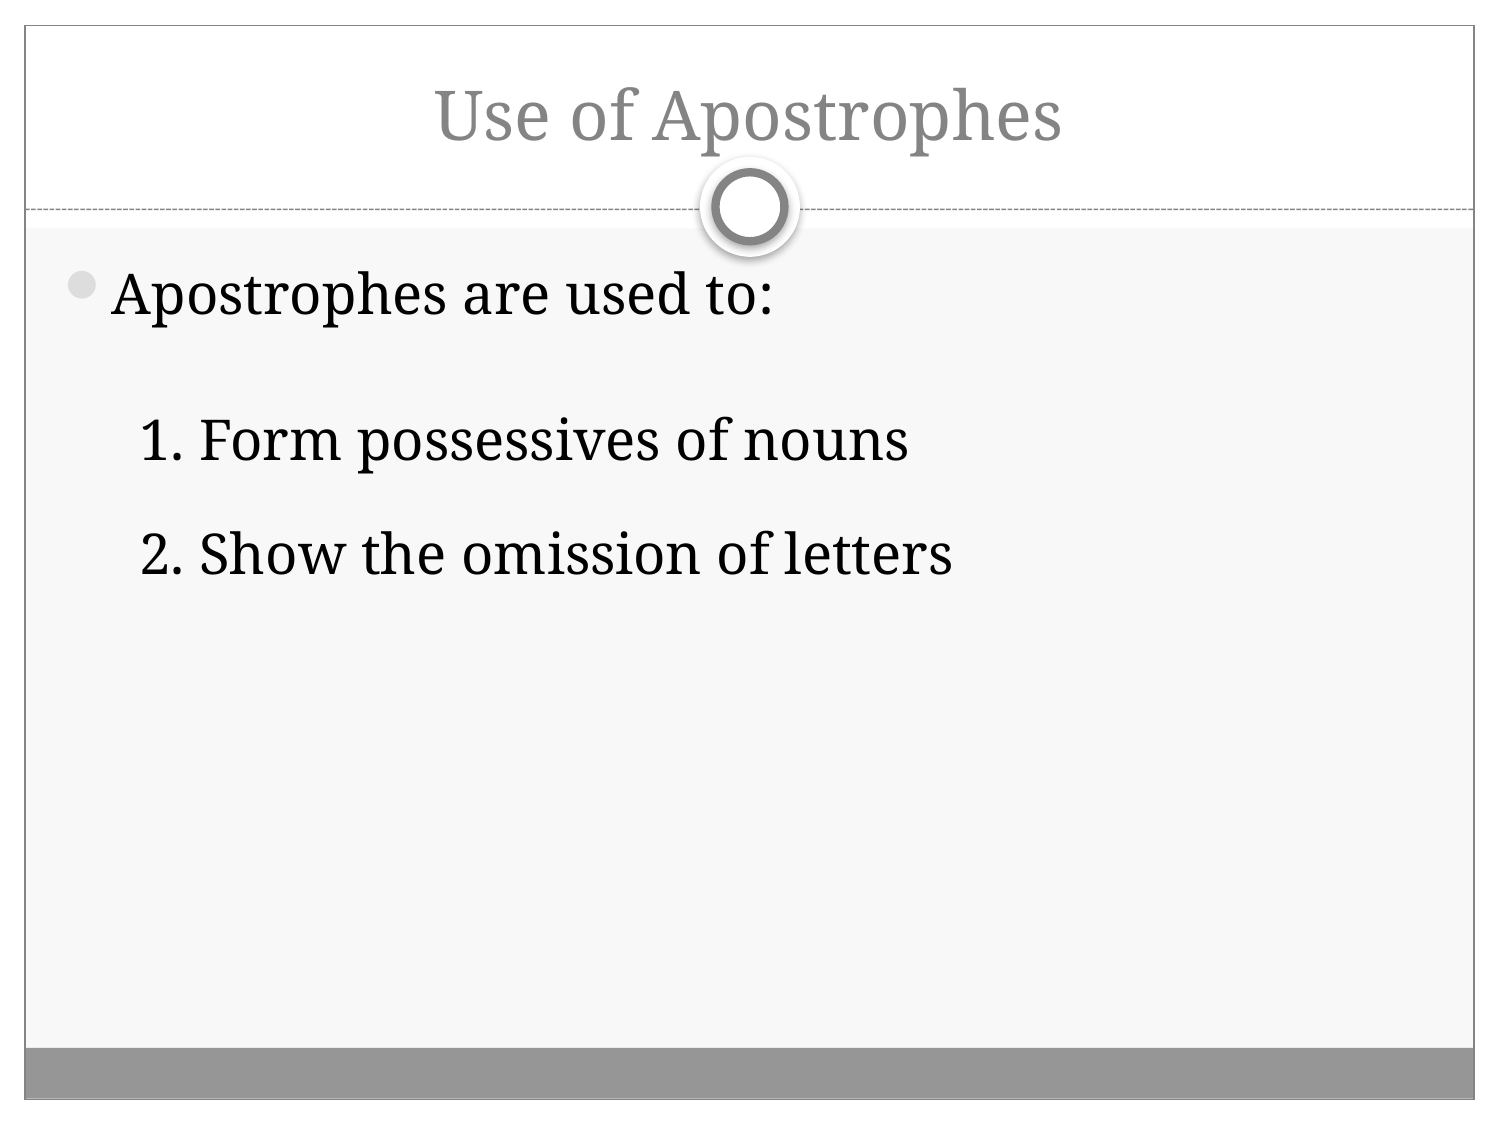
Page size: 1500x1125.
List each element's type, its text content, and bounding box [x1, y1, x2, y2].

list Apostrophes are used to: 1. Form possessives of nouns 2. Show the omission of letters [49, 250, 1445, 1001]
title Use of Apostrophes [49, 37, 1450, 162]
